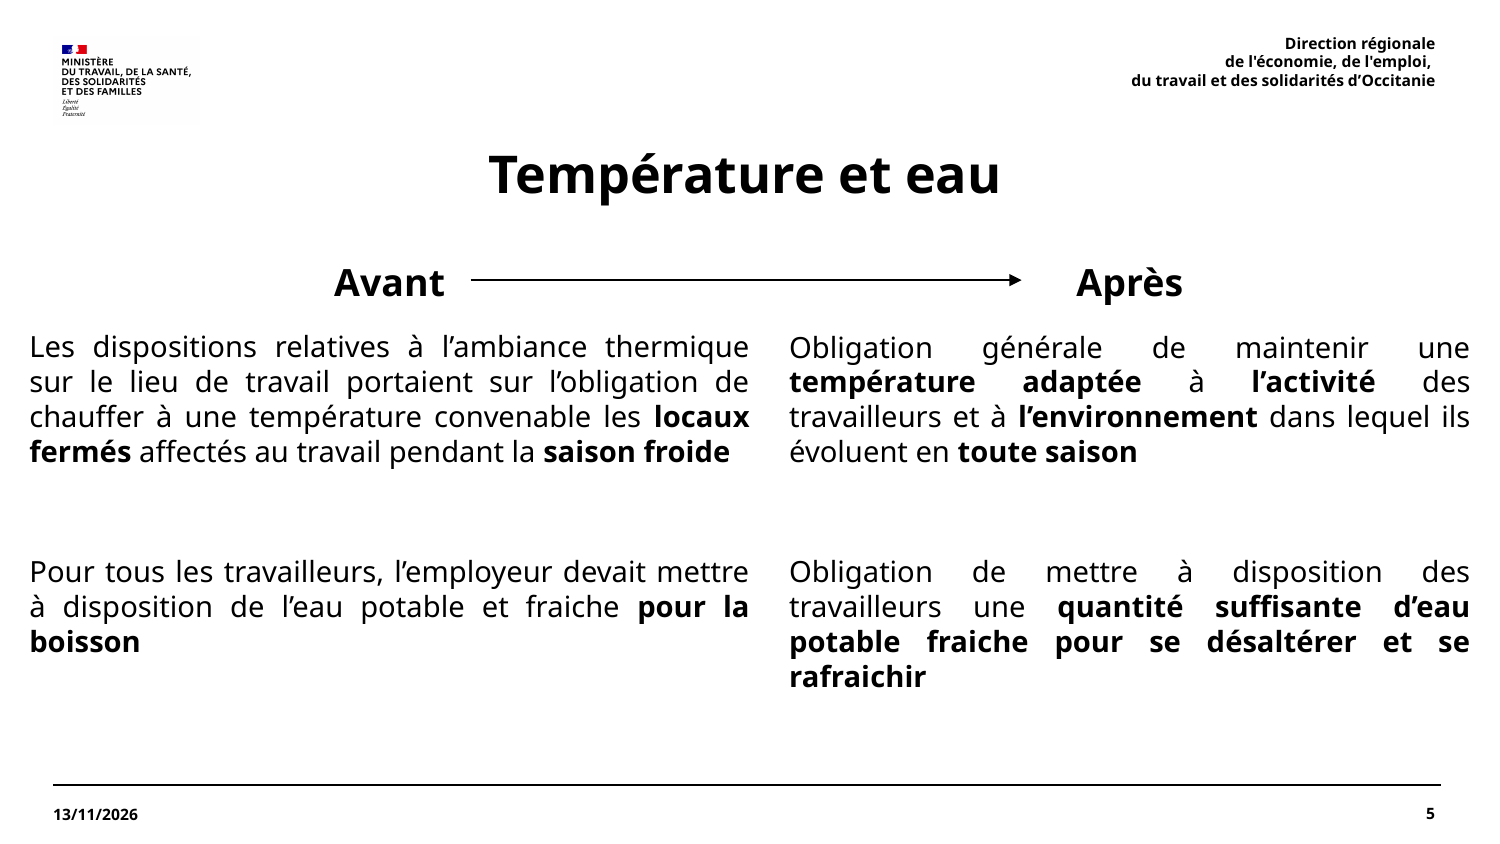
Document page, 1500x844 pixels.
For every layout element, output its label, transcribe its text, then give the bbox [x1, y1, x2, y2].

text_box Avant Les dispositions relatives à l’ambiance thermique sur le lieu de travail portaient sur l’obligation de chauffer à une température convenable les locaux fermés affectés au travail pendant la saison froide Pour tous les travailleurs, l’employeur devait mettre à disposition de l’eau potable et fraiche pour la boisson [29, 258, 750, 787]
picture [53, 36, 200, 125]
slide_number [53, 787, 252, 844]
slide_number 5 [1213, 785, 1436, 844]
footer Direction régionale de l'économie, de l'emploi, du travail et des solidarités d’Occitanie [470, 32, 1436, 92]
text_box Après Obligation générale de maintenir une température adaptée à l’activité des travailleurs et à l’environnement dans lequel ils évoluent en toute saison Obligation de mettre à disposition des travailleurs une quantité suffisante d’eau potable fraiche pour se désaltérer et se rafraichir [789, 258, 1471, 785]
title Température et eau [53, 132, 1436, 221]
